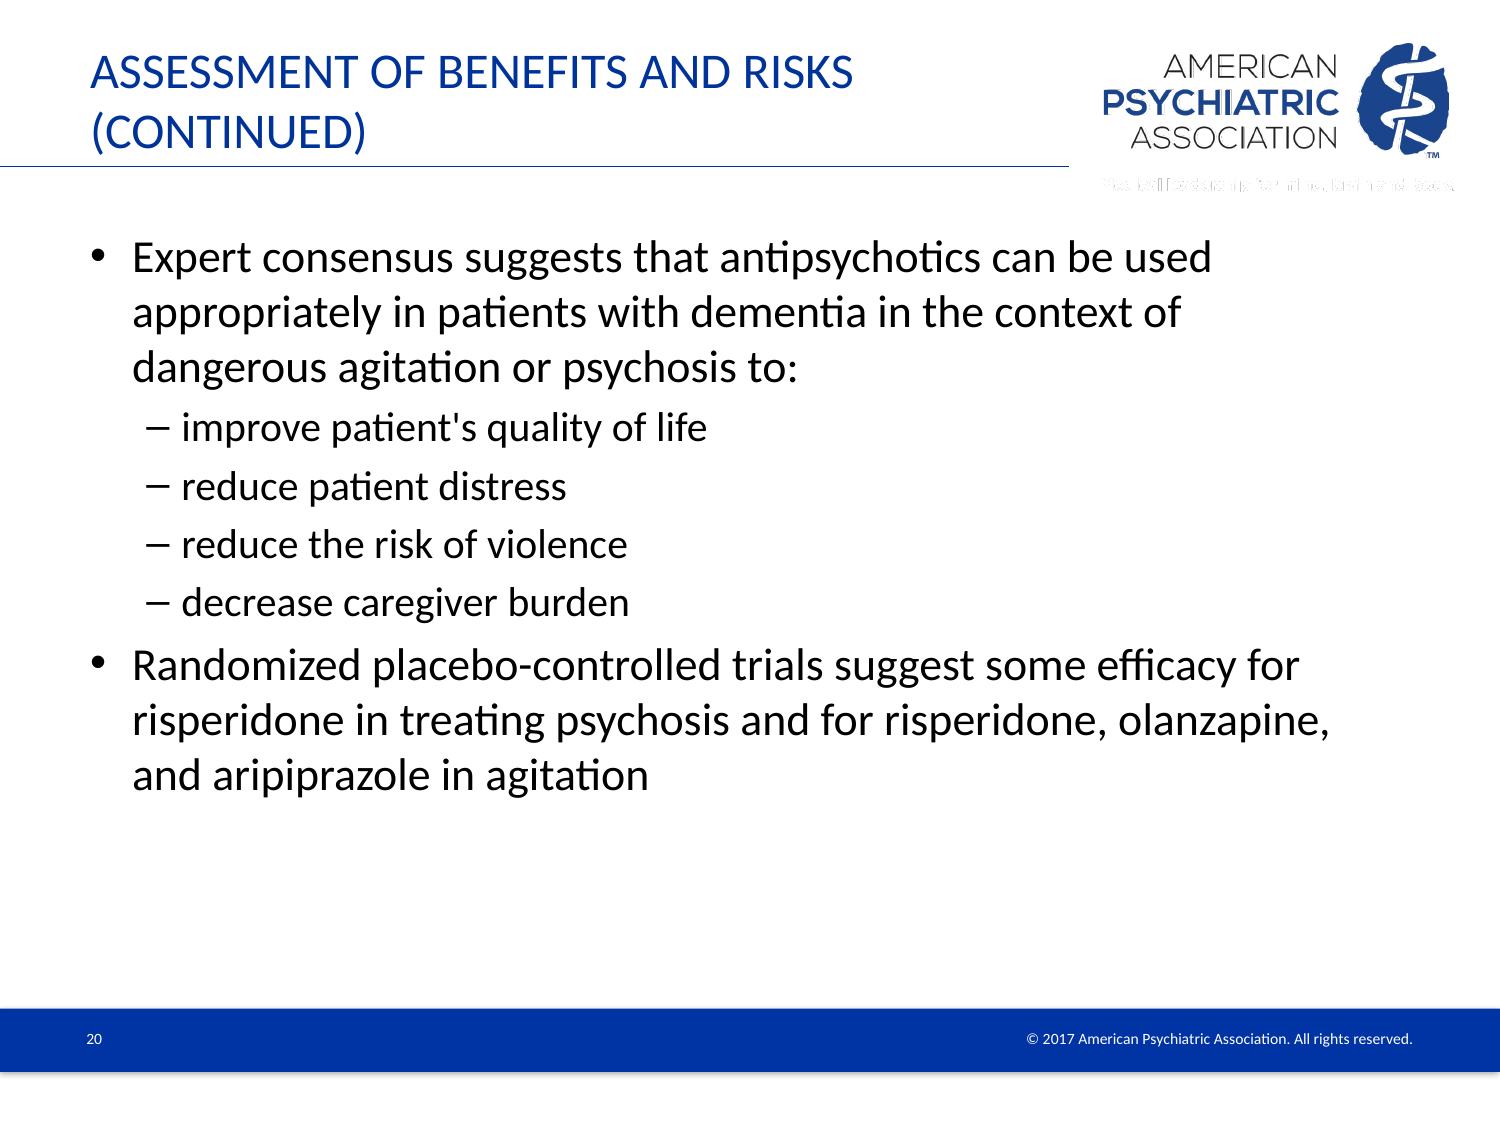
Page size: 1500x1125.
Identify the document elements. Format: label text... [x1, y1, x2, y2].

title Assessment Of Benefits And Risks (continued) [75, 50, 1070, 147]
list Expert consensus suggests that antipsychotics can be used appropriately in patients with dementia in the context of dangerous agitation or psychosis to: improve patient's quality of life reduce patient distress reduce the risk of violence decrease caregiver burden Randomized placebo-controlled trials suggest some efficacy for risperidone in treating psychosis and for risperidone, olanzapine, and aripiprazole in agitation [75, 219, 1357, 782]
